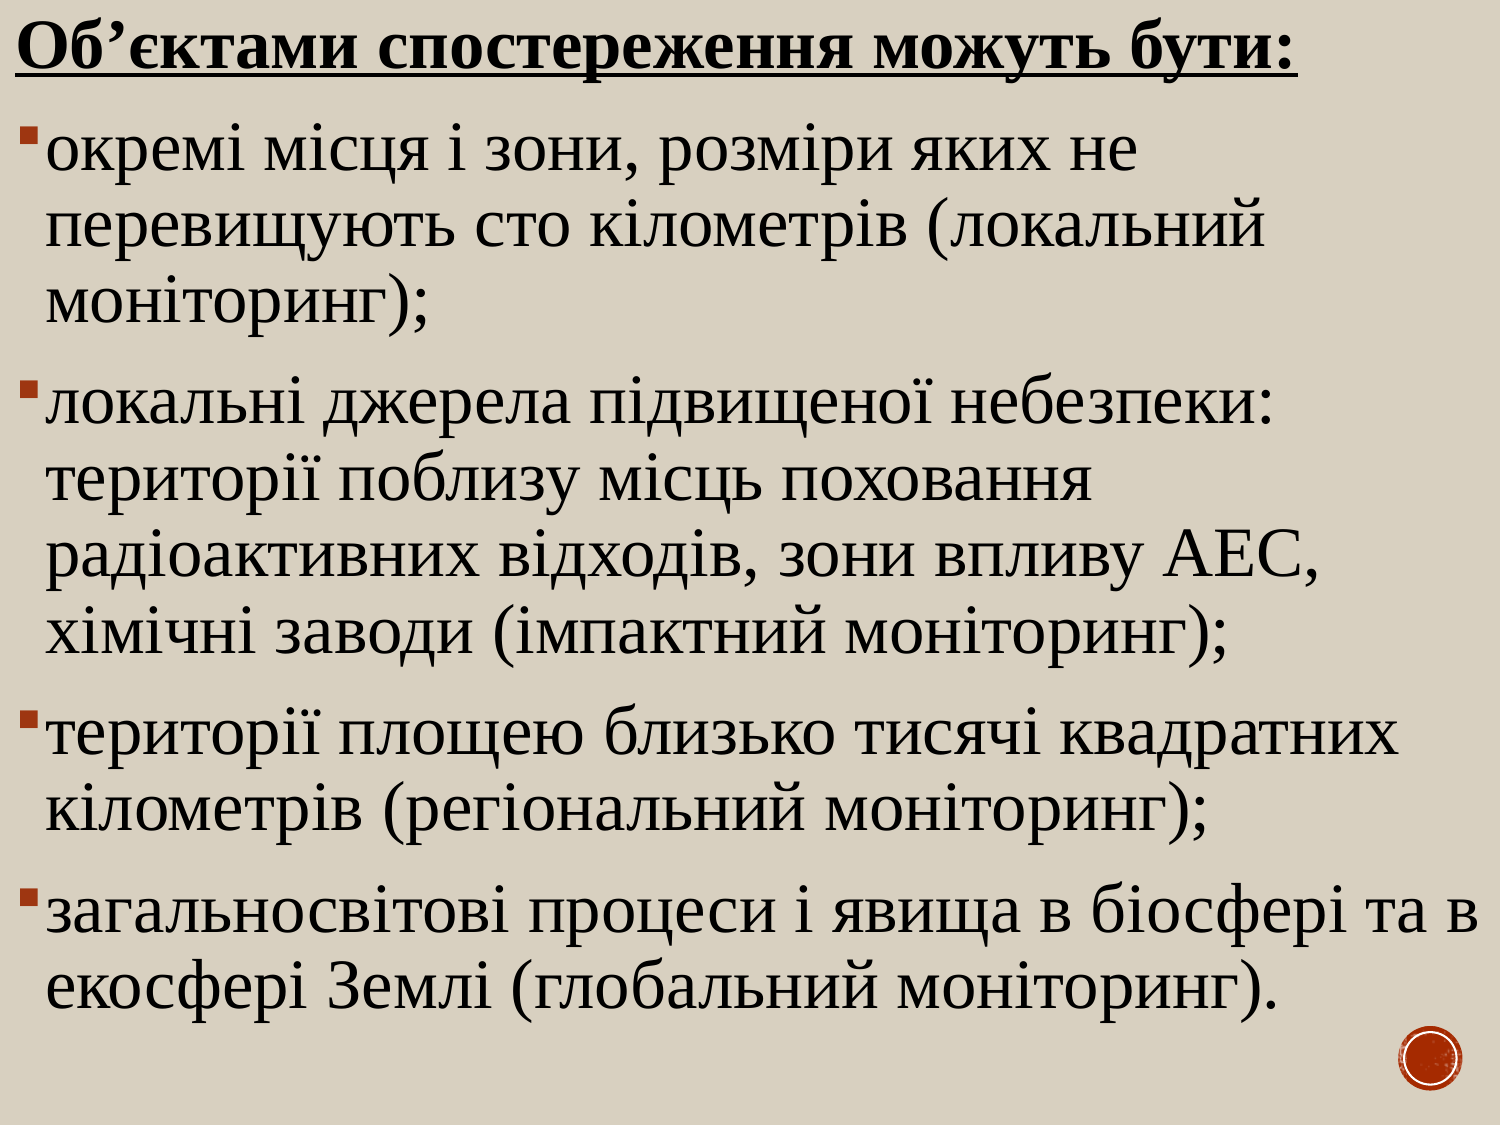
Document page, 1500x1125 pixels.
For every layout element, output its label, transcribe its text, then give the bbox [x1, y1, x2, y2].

list Об’єктами спостереження можуть бути: окремі місця і зони, розміри яких не перевищують сто кілометрів (локальний моніторинг); локальні джерела підвищеної небезпеки: території поблизу місць поховання радіоактивних відходів, зони впливу АЕС, хімічні заводи (імпактний моніторинг); території площею близько тисячі квадратних кілометрів (регіональний моніторинг); загальносвітові процеси і явища в біосфері та в екосфері Землі (глобальний моніторинг). [0, 0, 1500, 1125]
